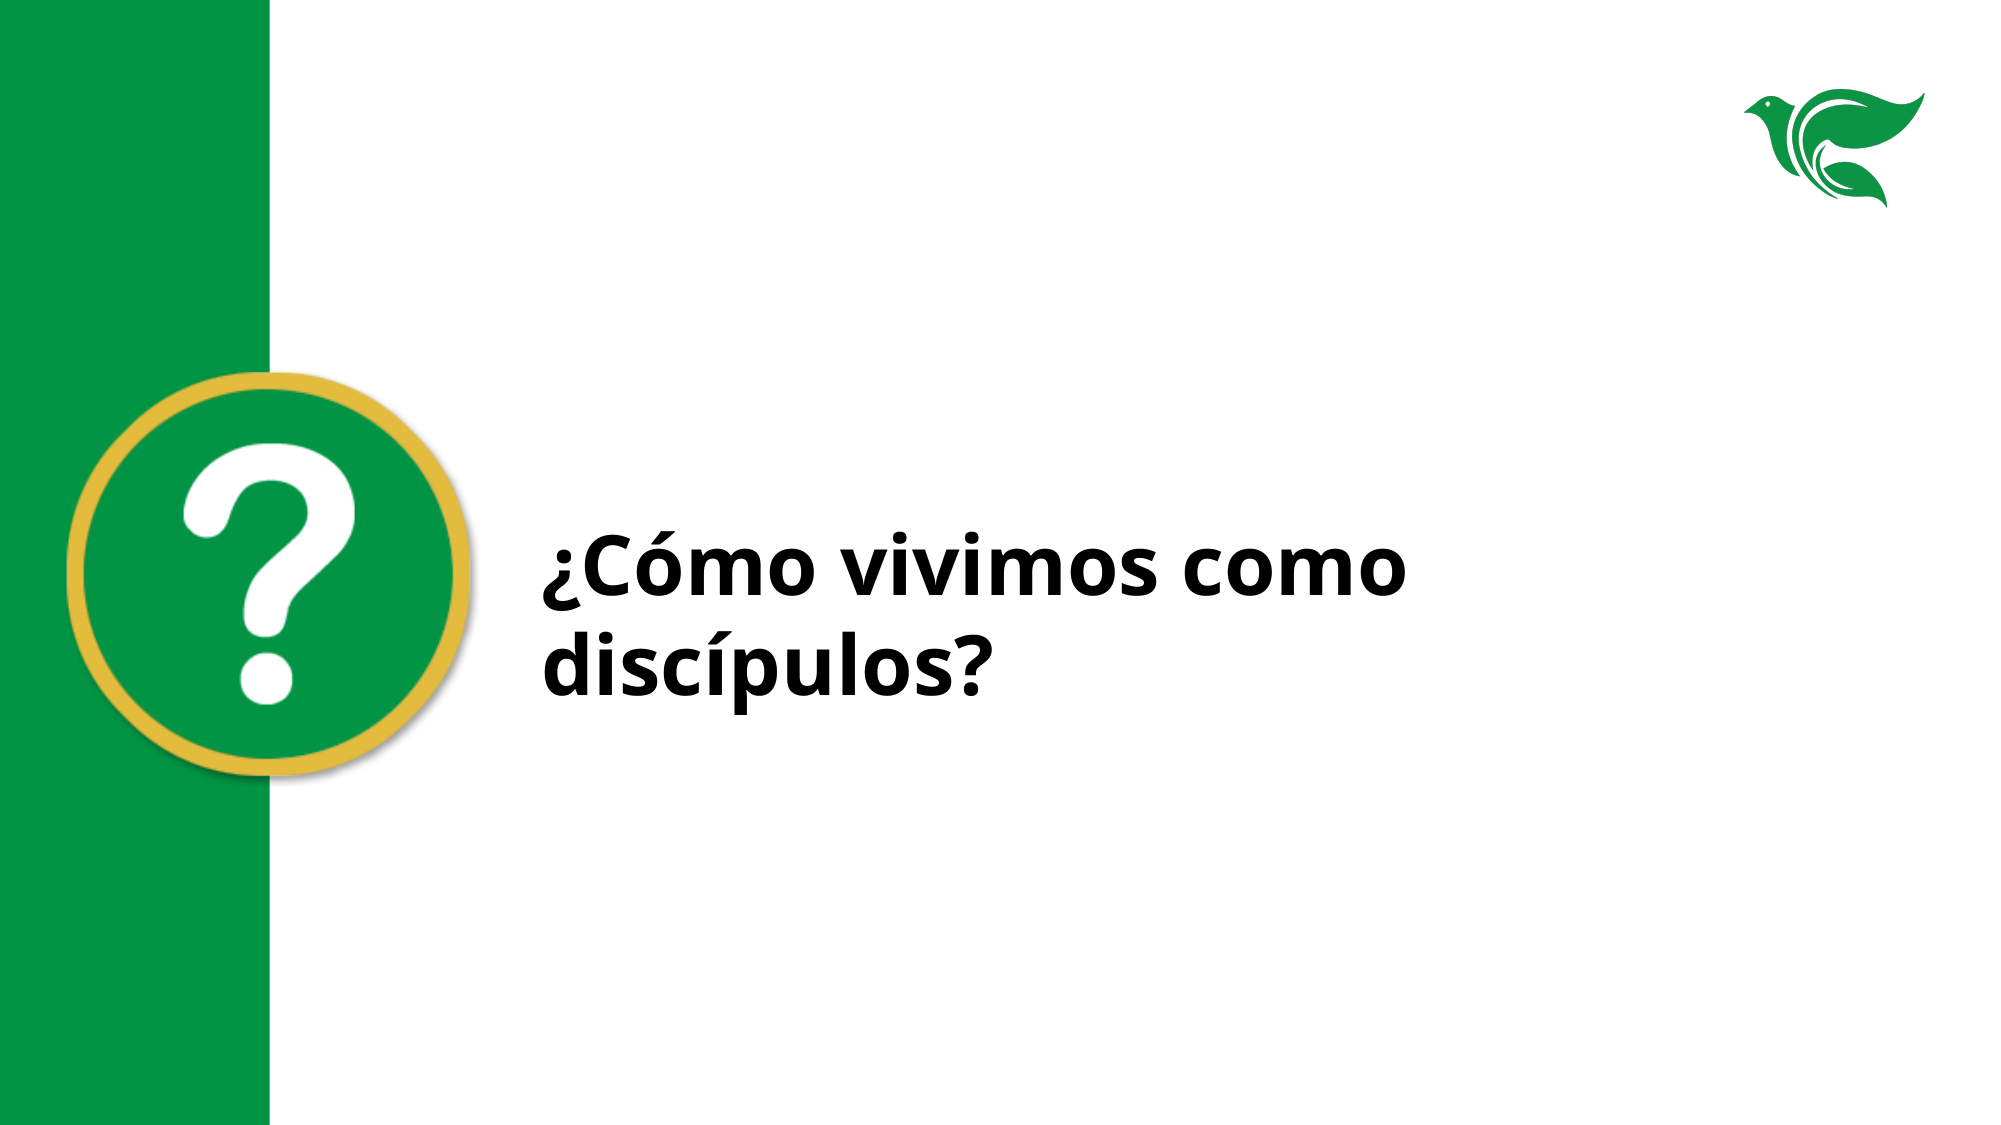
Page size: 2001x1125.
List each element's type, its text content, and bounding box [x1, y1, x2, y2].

picture [12, 298, 527, 827]
text_box [0, 0, 270, 1125]
text_box ¿Cómo vivimos como discípulos? [532, 504, 1791, 720]
picture [1722, 47, 1953, 240]
